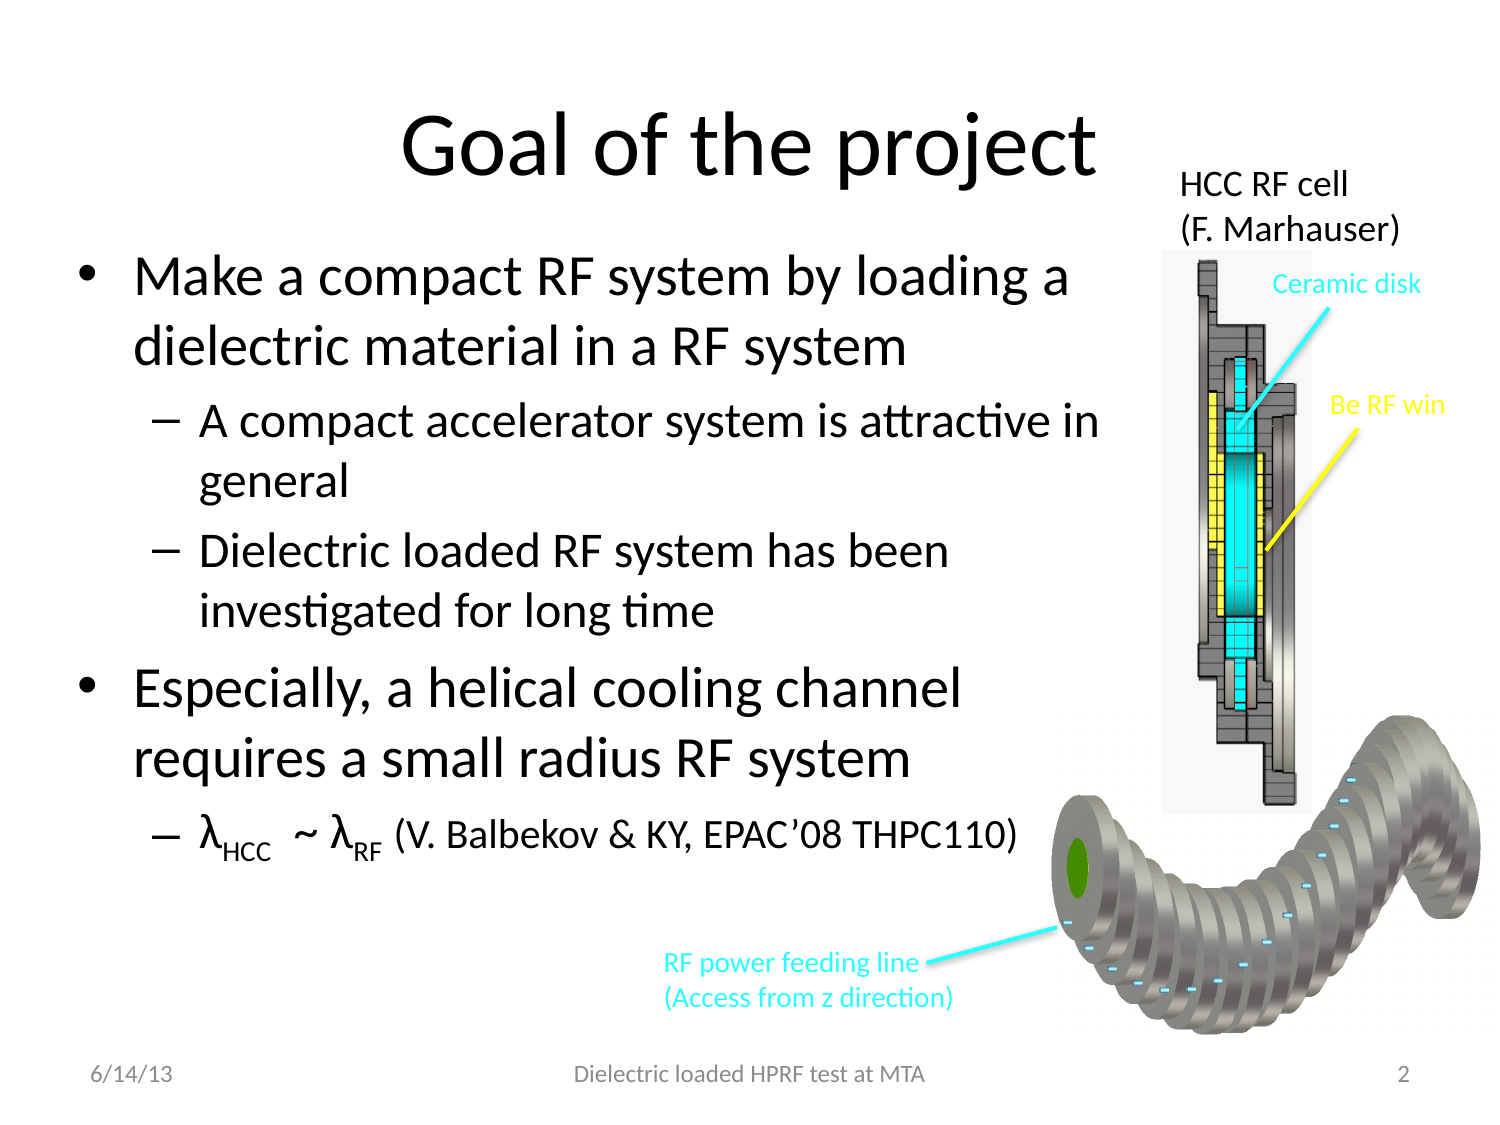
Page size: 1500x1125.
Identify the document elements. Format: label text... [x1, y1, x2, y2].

footer Dielectric loaded HPRF test at MTA [512, 1042, 988, 1103]
text_box Be RF win [1334, 378, 1461, 428]
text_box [1265, 428, 1359, 551]
text_box HCC RF cell (F. Marhauser) [1165, 151, 1417, 257]
list Make a compact RF system by loading a dielectric material in a RF system A compact accelerator system is attractive in general Dielectric loaded RF system has been investigated for long time Especially, a helical cooling channel requires a small radius RF system λHCC ~ λRF (V. Balbekov & KY, EPAC’08 THPC110) [62, 230, 1137, 973]
picture [1044, 250, 1495, 1043]
text_box Ceramic disk [1317, 257, 1437, 307]
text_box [1236, 307, 1330, 430]
text_box RF power feeding line (Access from z direction) [648, 936, 970, 1021]
title Goal of the project [75, 45, 1425, 233]
slide_number 2 [1074, 1051, 1425, 1103]
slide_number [75, 1042, 425, 1103]
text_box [926, 926, 1058, 964]
